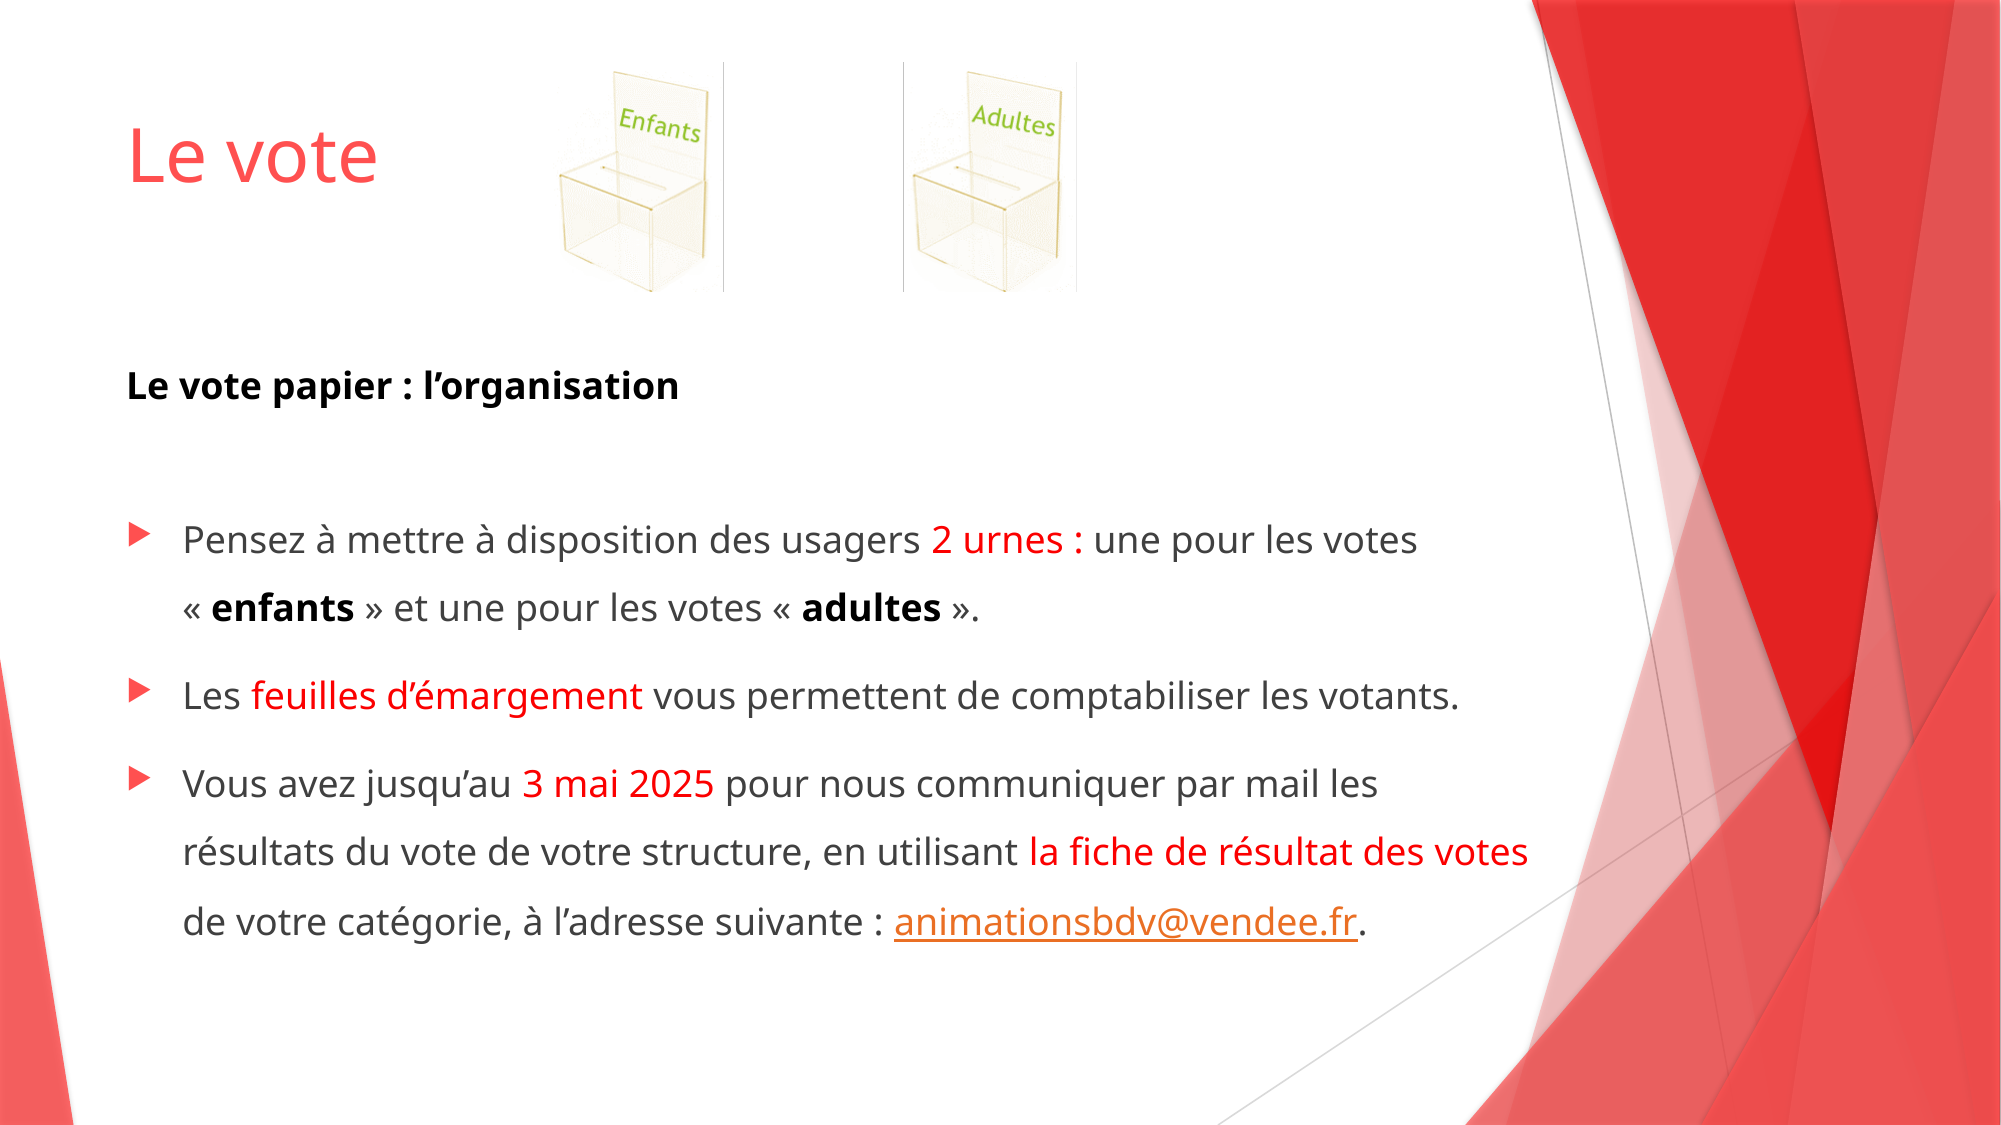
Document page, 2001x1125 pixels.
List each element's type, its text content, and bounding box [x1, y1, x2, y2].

picture [549, 61, 1123, 292]
list Le vote papier : l’organisation Pensez à mettre à disposition des usagers 2 urnes : une pour les votes « enfants » et une pour les votes « adultes ». Les feuilles d’émargement vous permettent de comptabiliser les votants. Vous avez jusqu’au 3 mai 2025 pour nous communiquer par mail les résultats du vote de votre structure, en utilisant la fiche de résultat des votes de votre catégorie, à l’adresse suivante : animationsbdv@vendee.fr. [111, 354, 1554, 1063]
title Le vote [111, 99, 1522, 317]
